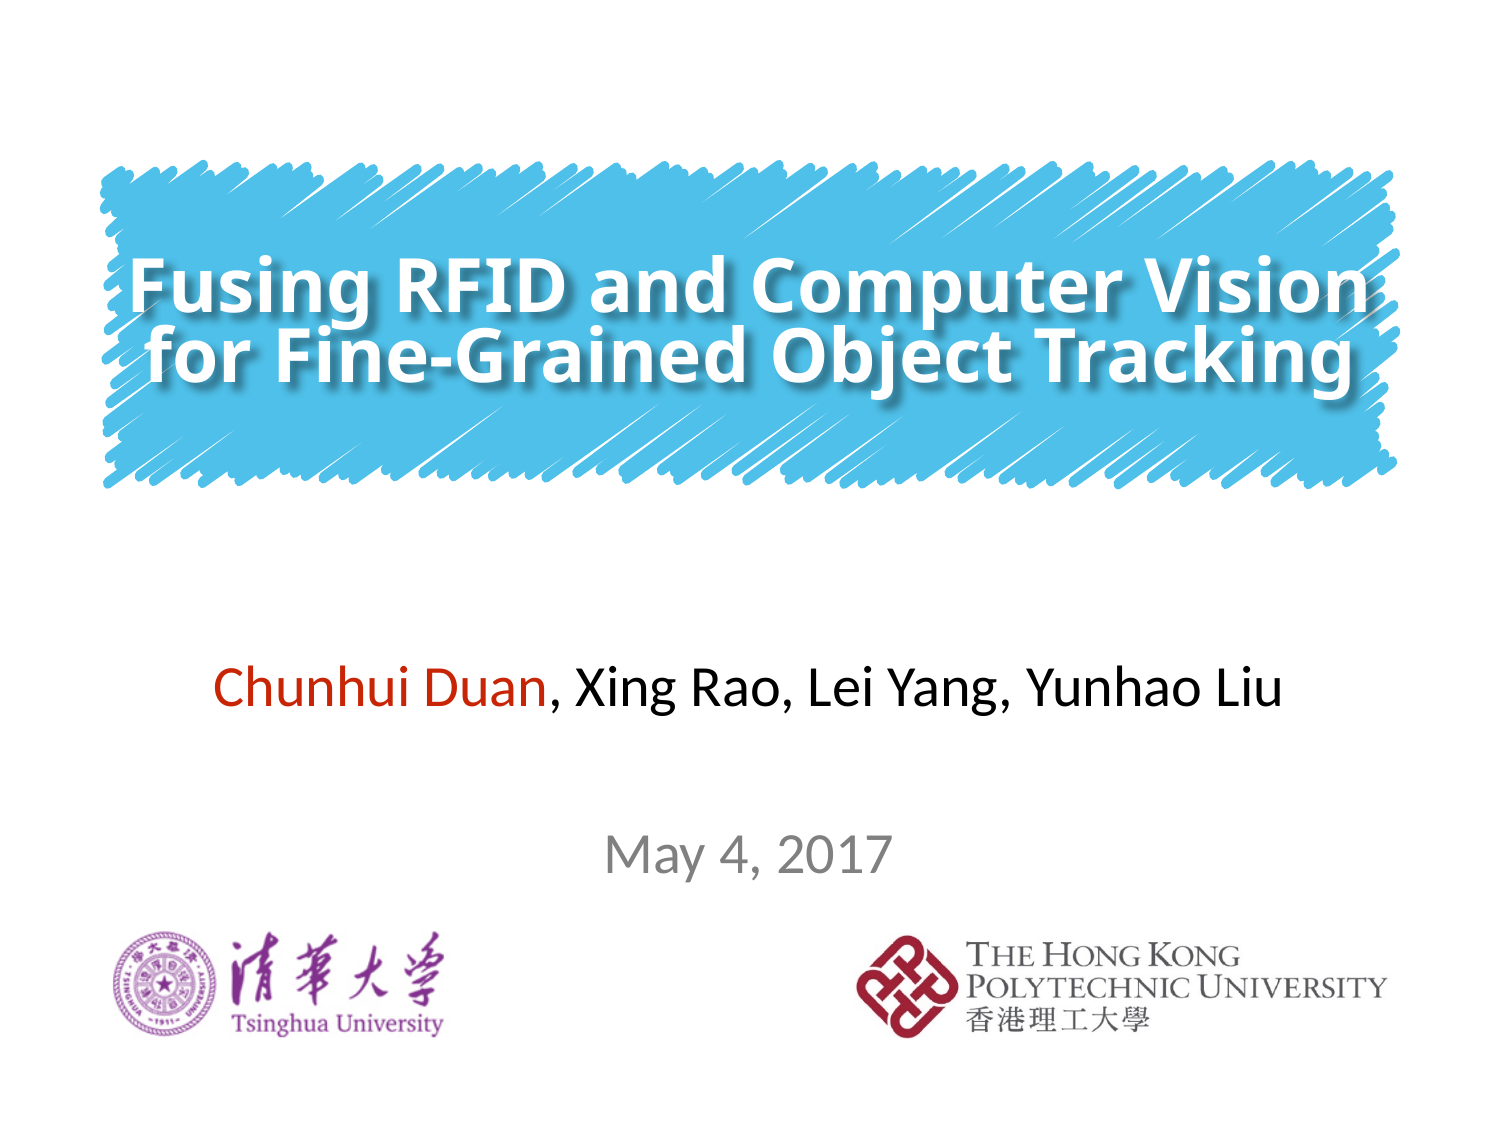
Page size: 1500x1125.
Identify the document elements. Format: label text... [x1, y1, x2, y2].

picture [854, 933, 1390, 1040]
text_box Chunhui Duan, Xing Rao, Lei Yang, Yunhao Liu [173, 642, 1325, 725]
picture [96, 910, 464, 1040]
title Fusing RFID and Computer Vision for Fine-Grained Object Tracking [110, 178, 1390, 476]
text_box May 4, 2017 [173, 809, 1325, 891]
